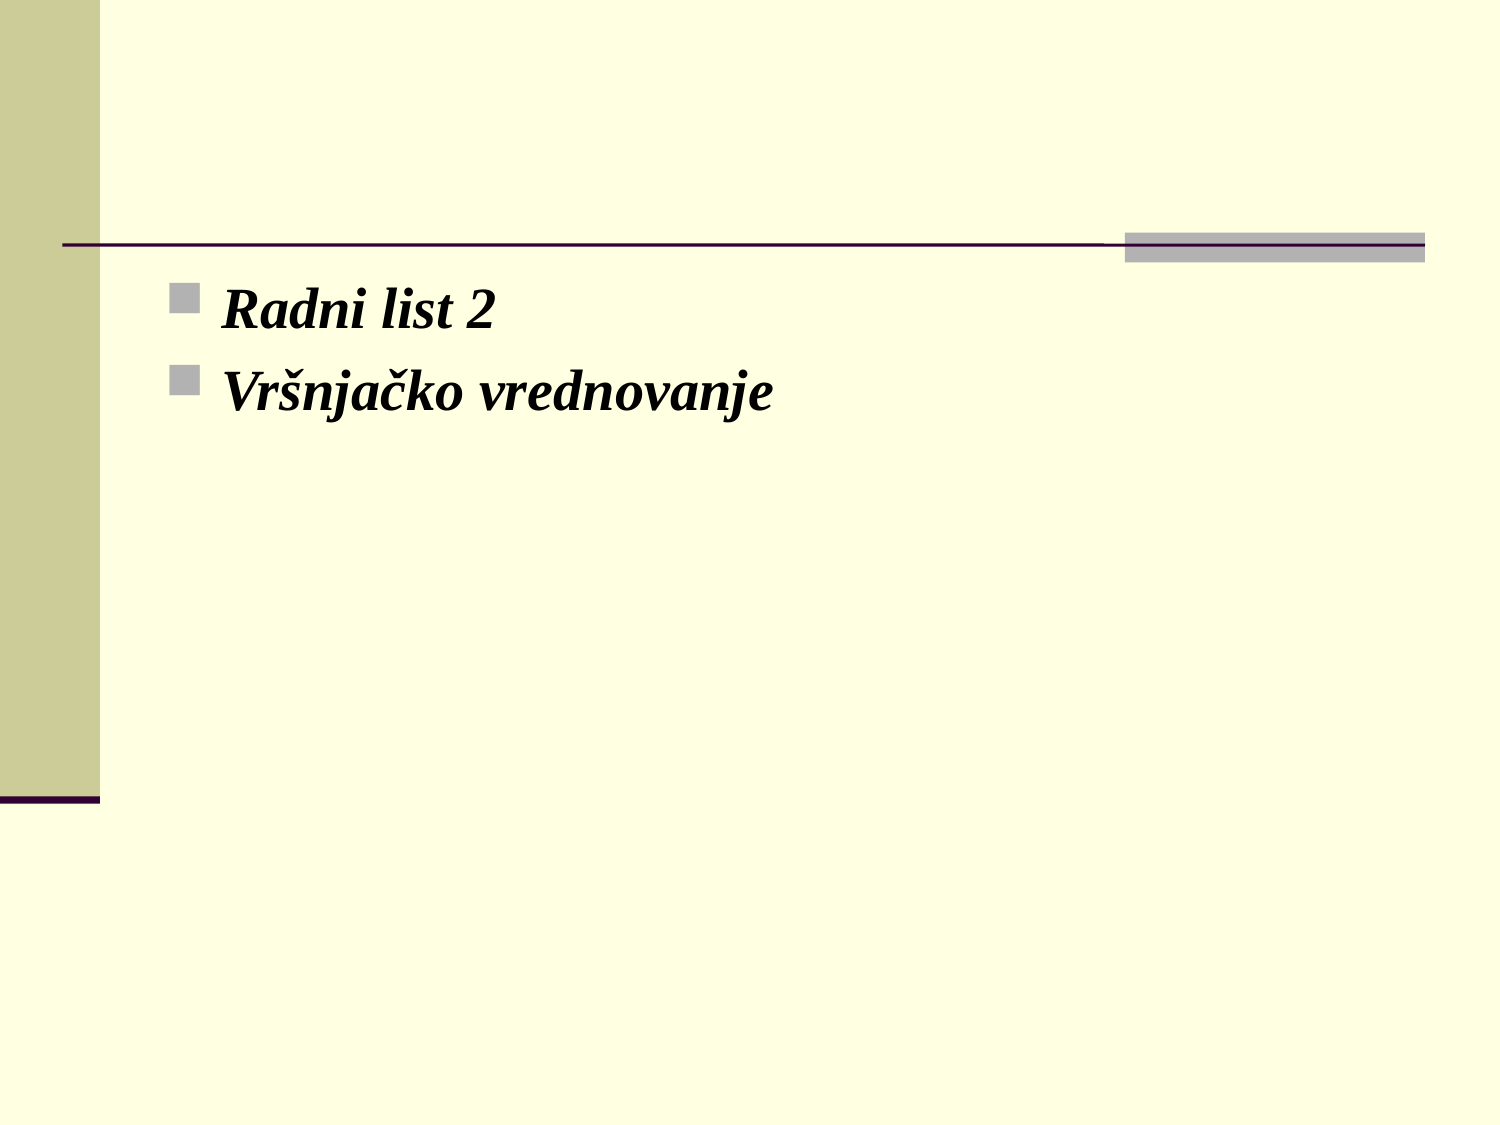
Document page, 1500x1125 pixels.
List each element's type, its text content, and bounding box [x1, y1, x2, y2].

list Radni list 2 Vršnjačko vrednovanje [149, 262, 1426, 1006]
